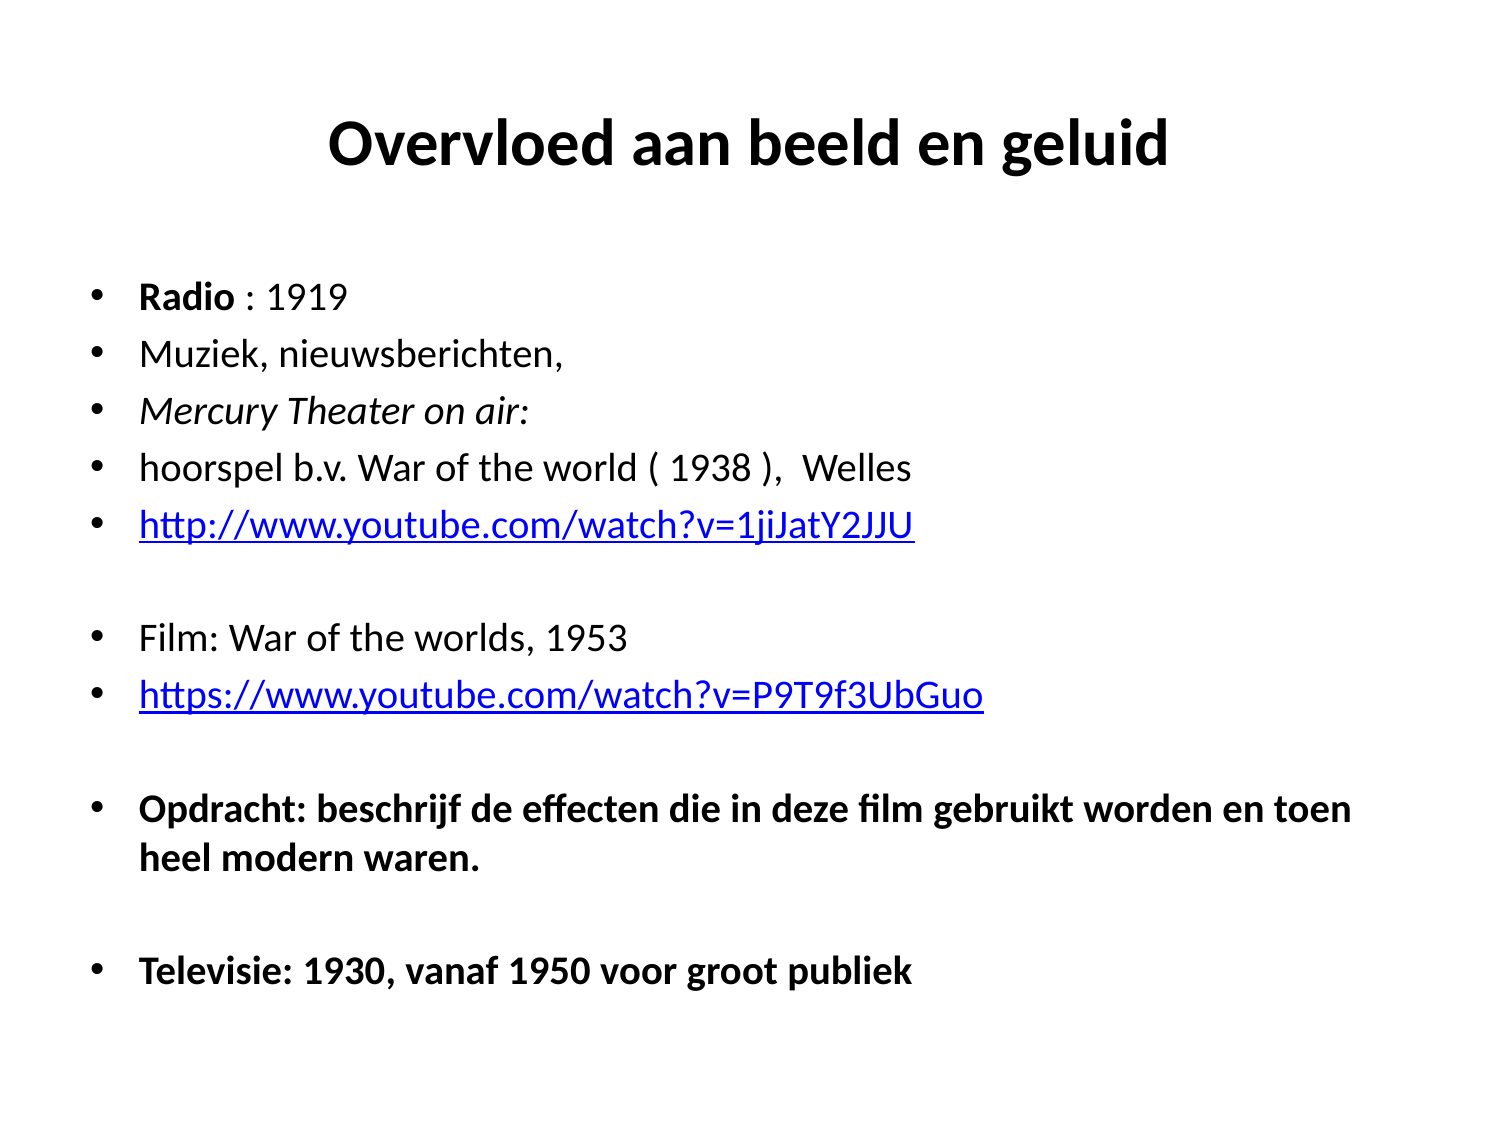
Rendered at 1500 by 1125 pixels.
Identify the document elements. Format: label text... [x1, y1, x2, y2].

list Radio : 1919 Muziek, nieuwsberichten, Mercury Theater on air: hoorspel b.v. War of the world ( 1938 ), Welles http://www.youtube.com/watch?v=1jiJatY2JJU Film: War of the worlds, 1953 https://www.youtube.com/watch?v=P9T9f3UbGuo Opdracht: beschrijf de effecten die in deze film gebruikt worden en toen heel modern waren. Televisie: 1930, vanaf 1950 voor groot publiek [75, 262, 1425, 1005]
title Overvloed aan beeld en geluid [75, 45, 1425, 233]
